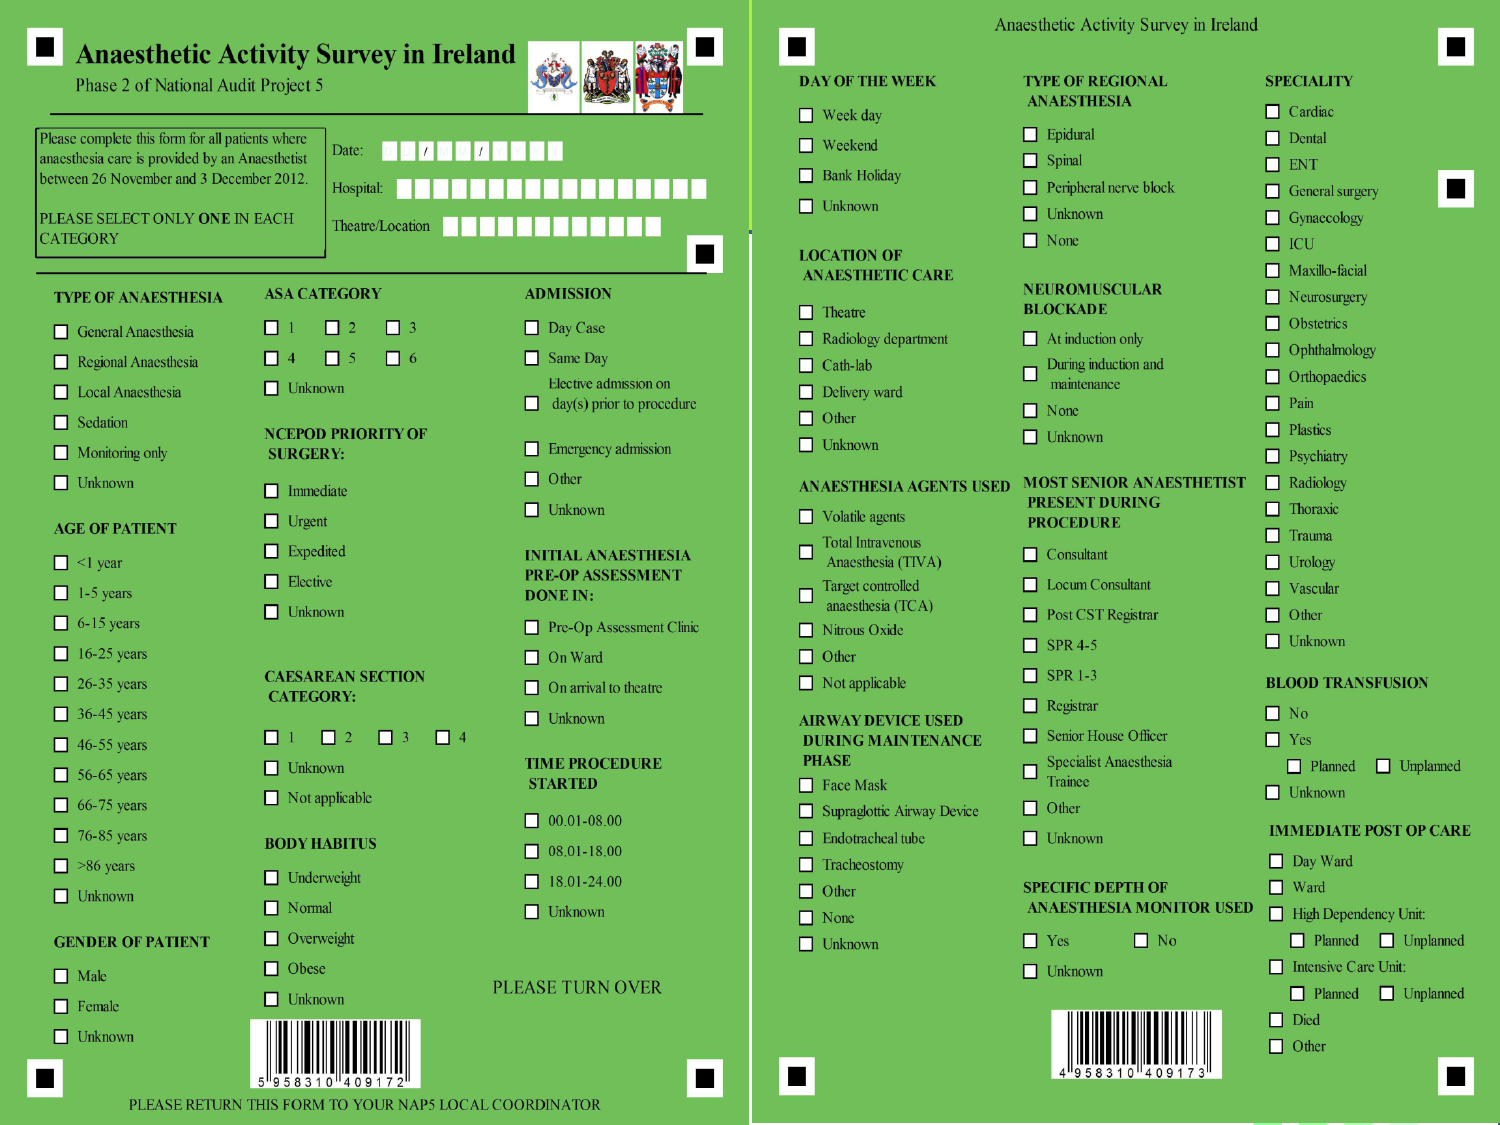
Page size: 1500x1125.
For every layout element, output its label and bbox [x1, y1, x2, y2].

list [0, 0, 749, 1125]
list [752, 0, 1500, 1125]
